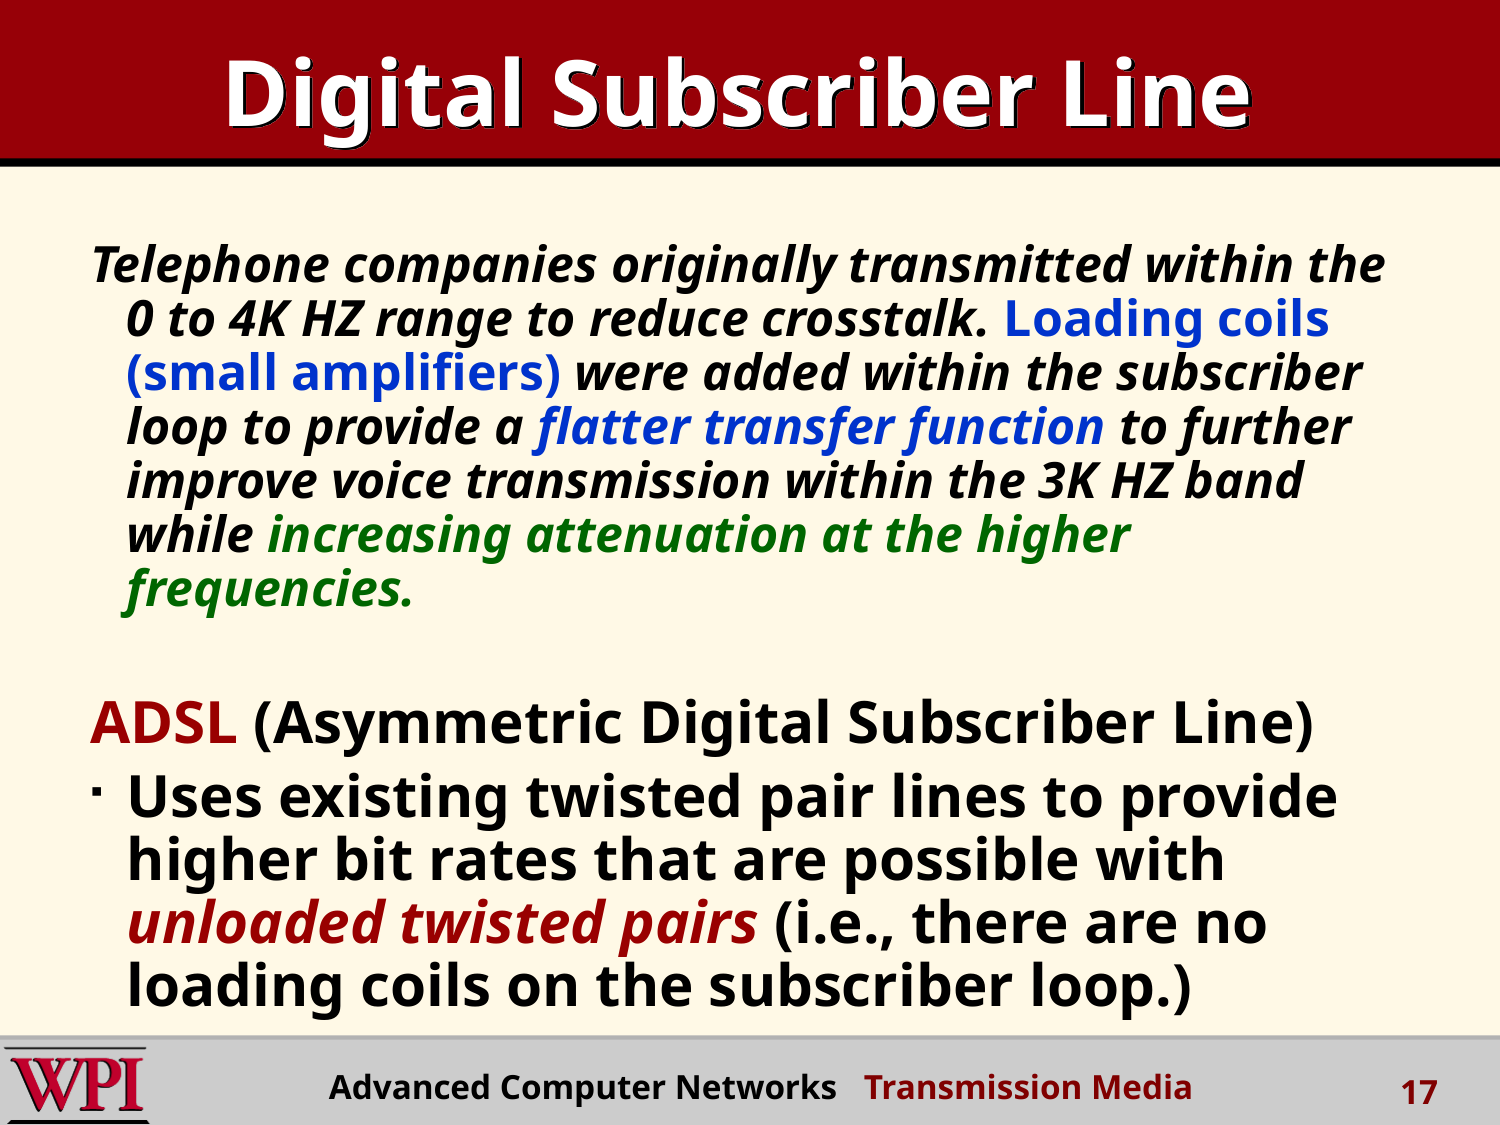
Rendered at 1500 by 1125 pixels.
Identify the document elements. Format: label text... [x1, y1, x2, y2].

list Telephone companies originally transmitted within the 0 to 4K HZ range to reduce crosstalk. Loading coils (small amplifiers) were added within the subscriber loop to provide a flatter transfer function to further improve voice transmission within the 3K HZ band while increasing attenuation at the higher frequencies. ADSL (Asymmetric Digital Subscriber Line) Uses existing twisted pair lines to provide higher bit rates that are possible with unloaded twisted pairs (i.e., there are no loading coils on the subscriber loop.) [74, 231, 1426, 1020]
picture [0, 1040, 1500, 1125]
title Digital Subscriber Line [29, 18, 1471, 150]
slide_number 17 [1344, 1063, 1495, 1102]
picture [0, 167, 1500, 1035]
picture [0, 0, 1500, 158]
footer Advanced Computer Networks Transmission Media [210, 1058, 1304, 1107]
